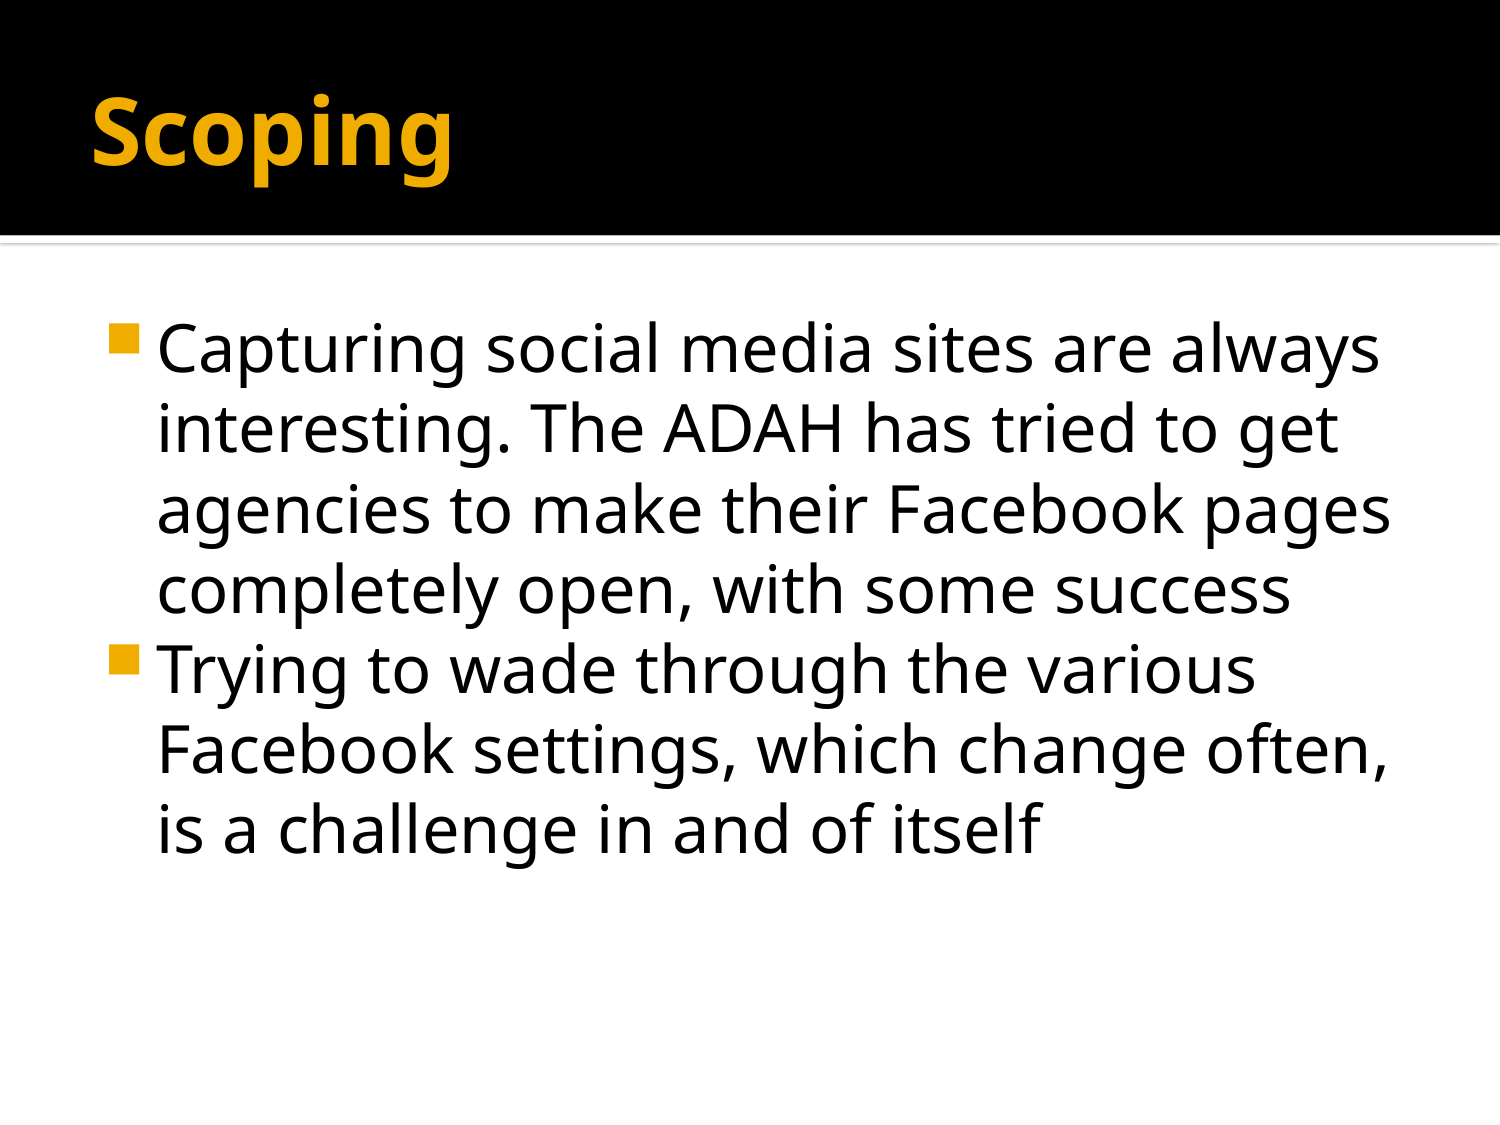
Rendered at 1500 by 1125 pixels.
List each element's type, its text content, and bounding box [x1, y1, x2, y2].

title Scoping [75, 25, 1425, 231]
list Capturing social media sites are always interesting. The ADAH has tried to get agencies to make their Facebook pages completely open, with some success Trying to wade through the various Facebook settings, which change often, is a challenge in and of itself [75, 291, 1425, 1050]
